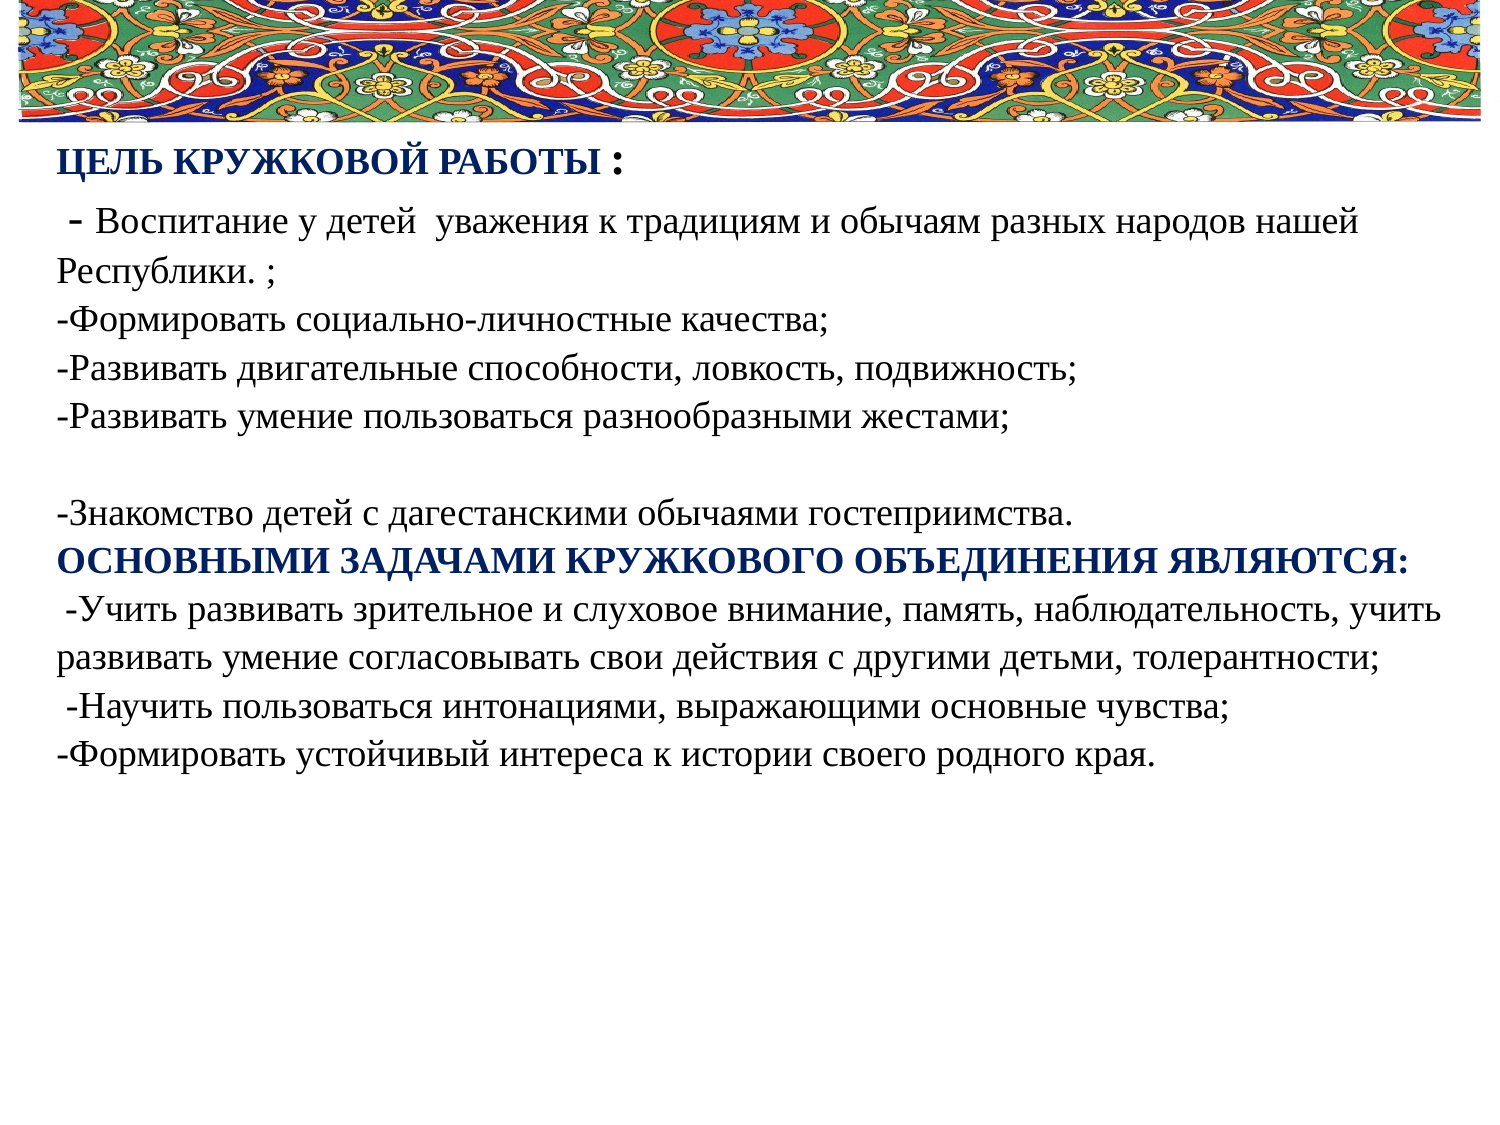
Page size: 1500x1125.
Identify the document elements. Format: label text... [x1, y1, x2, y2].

title Цель кружковой работы : - Воспитание у детей уважения к традициям и обычаям разных народов нашей Республики. ; -Формировать социально-личностные качества; -Развивать двигательные способности, ловкость, подвижность; -Развивать умение пользоваться разнообразными жестами; -Знакомство детей с дагестанскими обычаями гостеприимства. Основными задачами кружкового объединения являются: -Учить развивать зрительное и слуховое внимание, память, наблюдательность, учить развивать умение согласовывать свои действия с другими детьми, толерантности; -Научить пользоваться интонациями, выражающими основные чувства; -Формировать устойчивый интереса к истории своего родного края. [41, 138, 1459, 1008]
picture [0, 0, 1500, 197]
